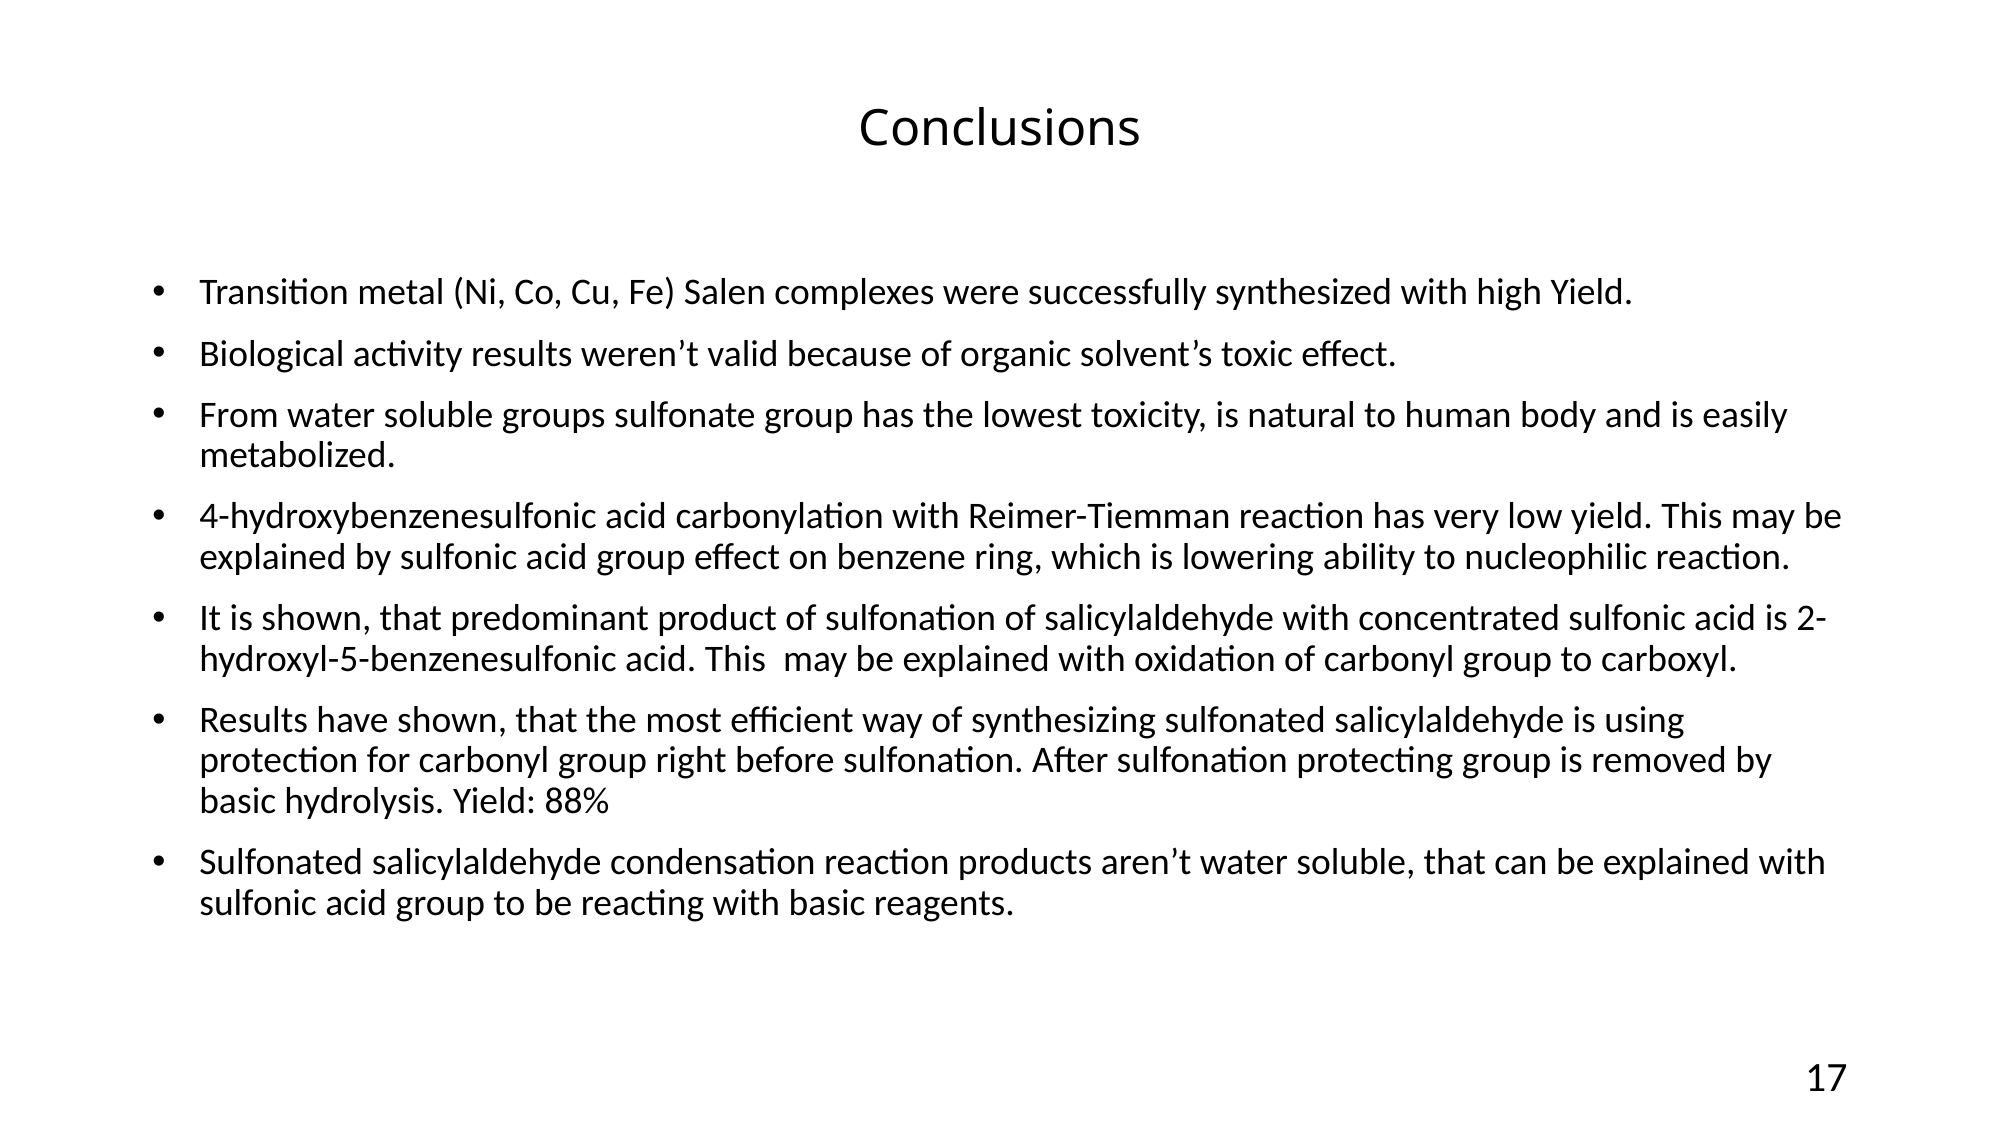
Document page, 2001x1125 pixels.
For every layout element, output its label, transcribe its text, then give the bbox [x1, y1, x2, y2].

list Transition metal (Ni, Co, Cu, Fe) Salen complexes were successfully synthesized with high Yield. Biological activity results weren’t valid because of organic solvent’s toxic effect. From water soluble groups sulfonate group has the lowest toxicity, is natural to human body and is easily metabolized. 4-hydroxybenzenesulfonic acid carbonylation with Reimer-Tiemman reaction has very low yield. This may be explained by sulfonic acid group effect on benzene ring, which is lowering ability to nucleophilic reaction. It is shown, that predominant product of sulfonation of salicylaldehyde with concentrated sulfonic acid is 2-hydroxyl-5-benzenesulfonic acid. This may be explained with oxidation of carbonyl group to carboxyl. Results have shown, that the most efficient way of synthesizing sulfonated salicylaldehyde is using protection for carbonyl group right before sulfonation. After sulfonation protecting group is removed by basic hydrolysis. Yield: 88% Sulfonated salicylaldehyde condensation reaction products aren’t water soluble, that can be explained with sulfonic acid group to be reacting with basic reagents. [137, 198, 1863, 913]
slide_number 17 [1412, 1042, 1863, 1103]
title Conclusions [137, 20, 1863, 198]
